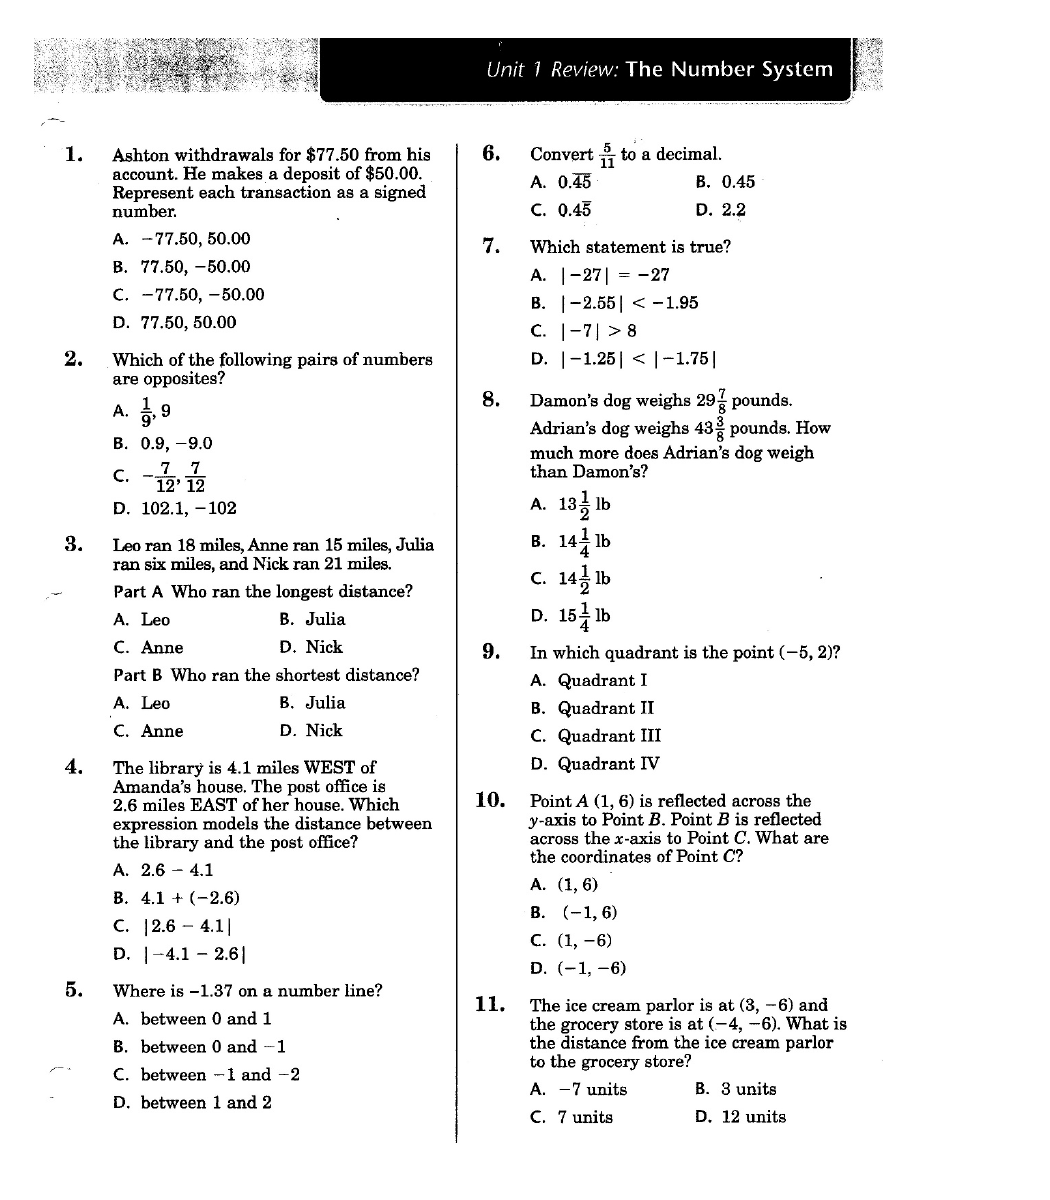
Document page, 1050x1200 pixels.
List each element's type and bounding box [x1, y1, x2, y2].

picture [34, 37, 883, 1145]
